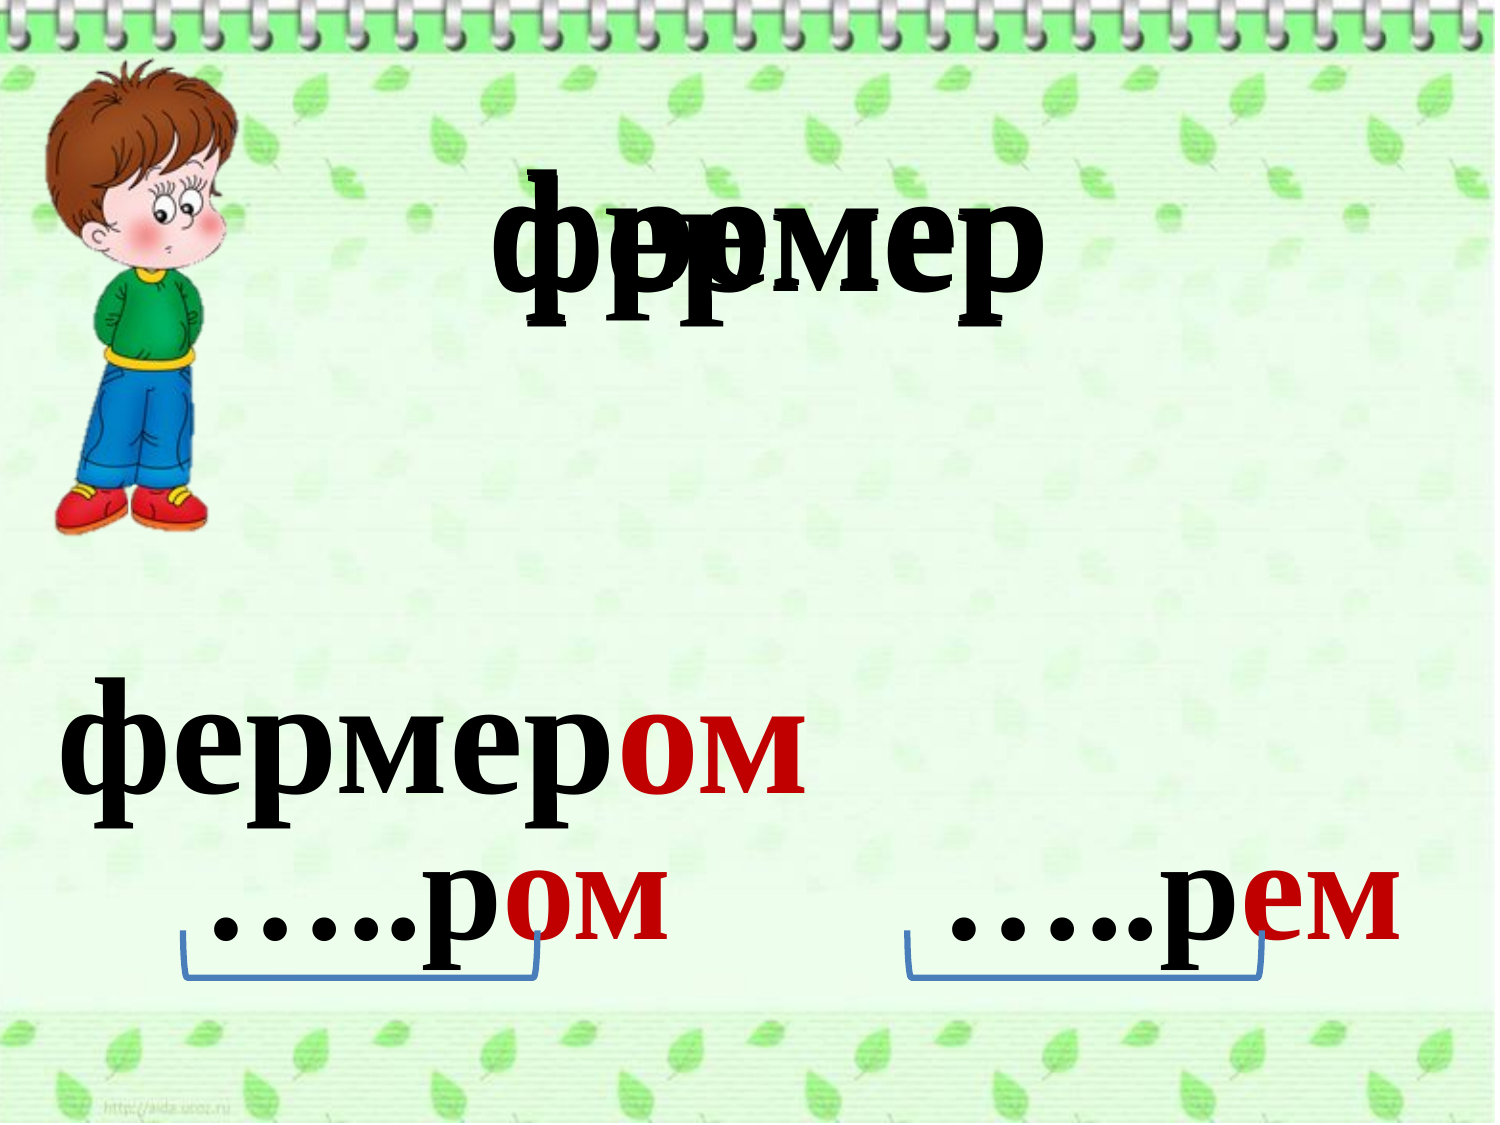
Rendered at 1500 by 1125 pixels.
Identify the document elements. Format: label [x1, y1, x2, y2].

picture [0, 0, 1495, 1123]
text_box [160, 786, 788, 979]
text_box [895, 786, 1500, 979]
